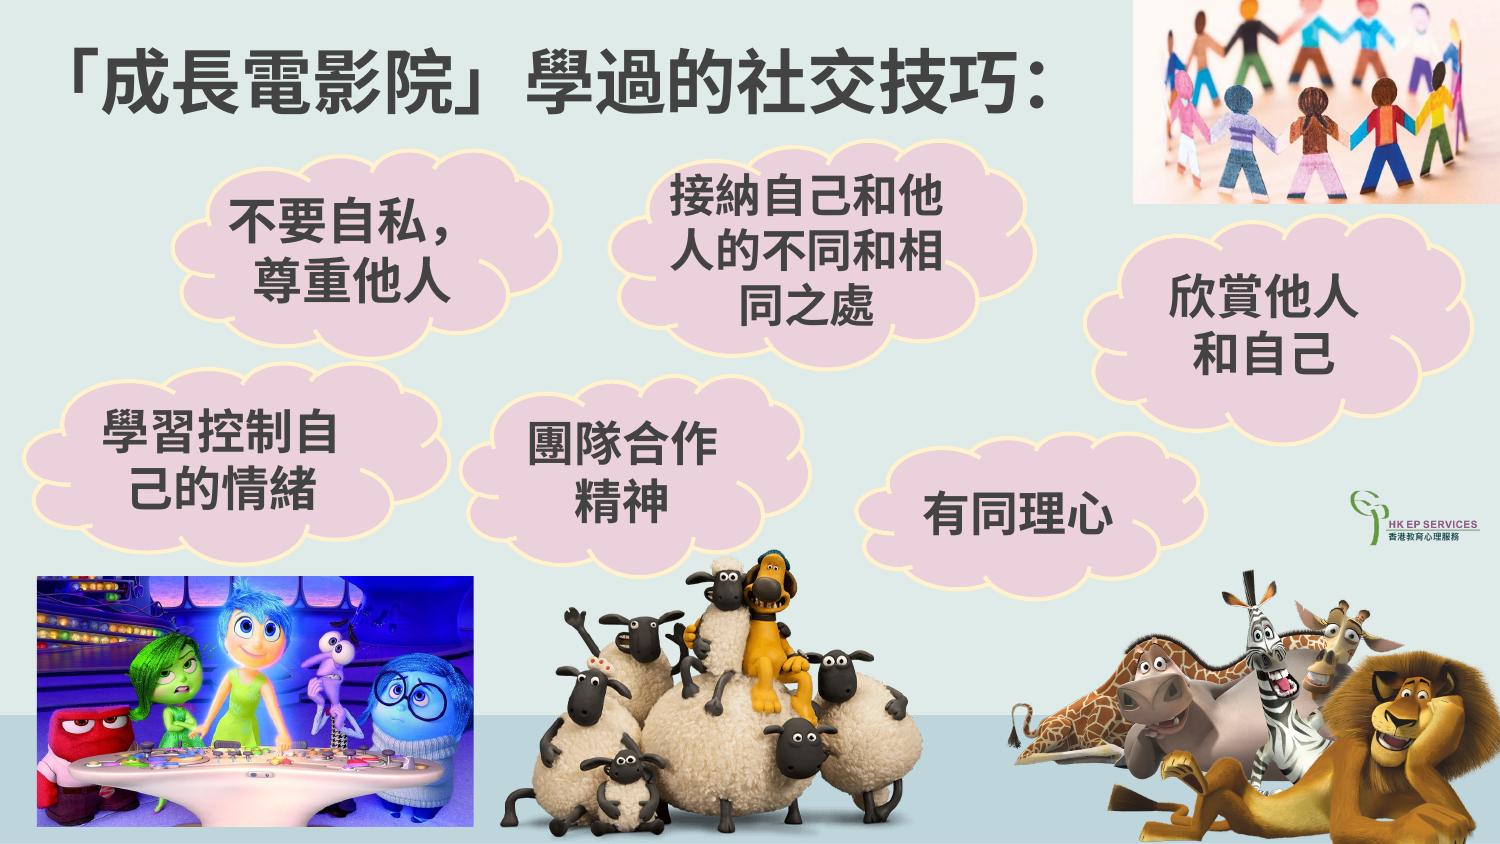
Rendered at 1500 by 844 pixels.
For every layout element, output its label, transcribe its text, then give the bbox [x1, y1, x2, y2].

text_box 有同理心 [856, 433, 1207, 590]
picture [998, 562, 1500, 844]
text_box 欣賞他人和自己 [1084, 215, 1473, 445]
text_box 接納自己和他人的不同和相同之處 [609, 140, 1035, 370]
title 「成長電影院」學過的社交技巧： [5, 23, 1116, 154]
text_box 學習控制自己的情緒 [24, 363, 450, 565]
text_box 團隊合作精神 [460, 375, 811, 548]
picture [1347, 485, 1481, 546]
picture [497, 549, 923, 844]
text_box 不要自私， 尊重他人 [172, 150, 561, 359]
picture [1132, 0, 1500, 205]
picture [36, 576, 474, 827]
